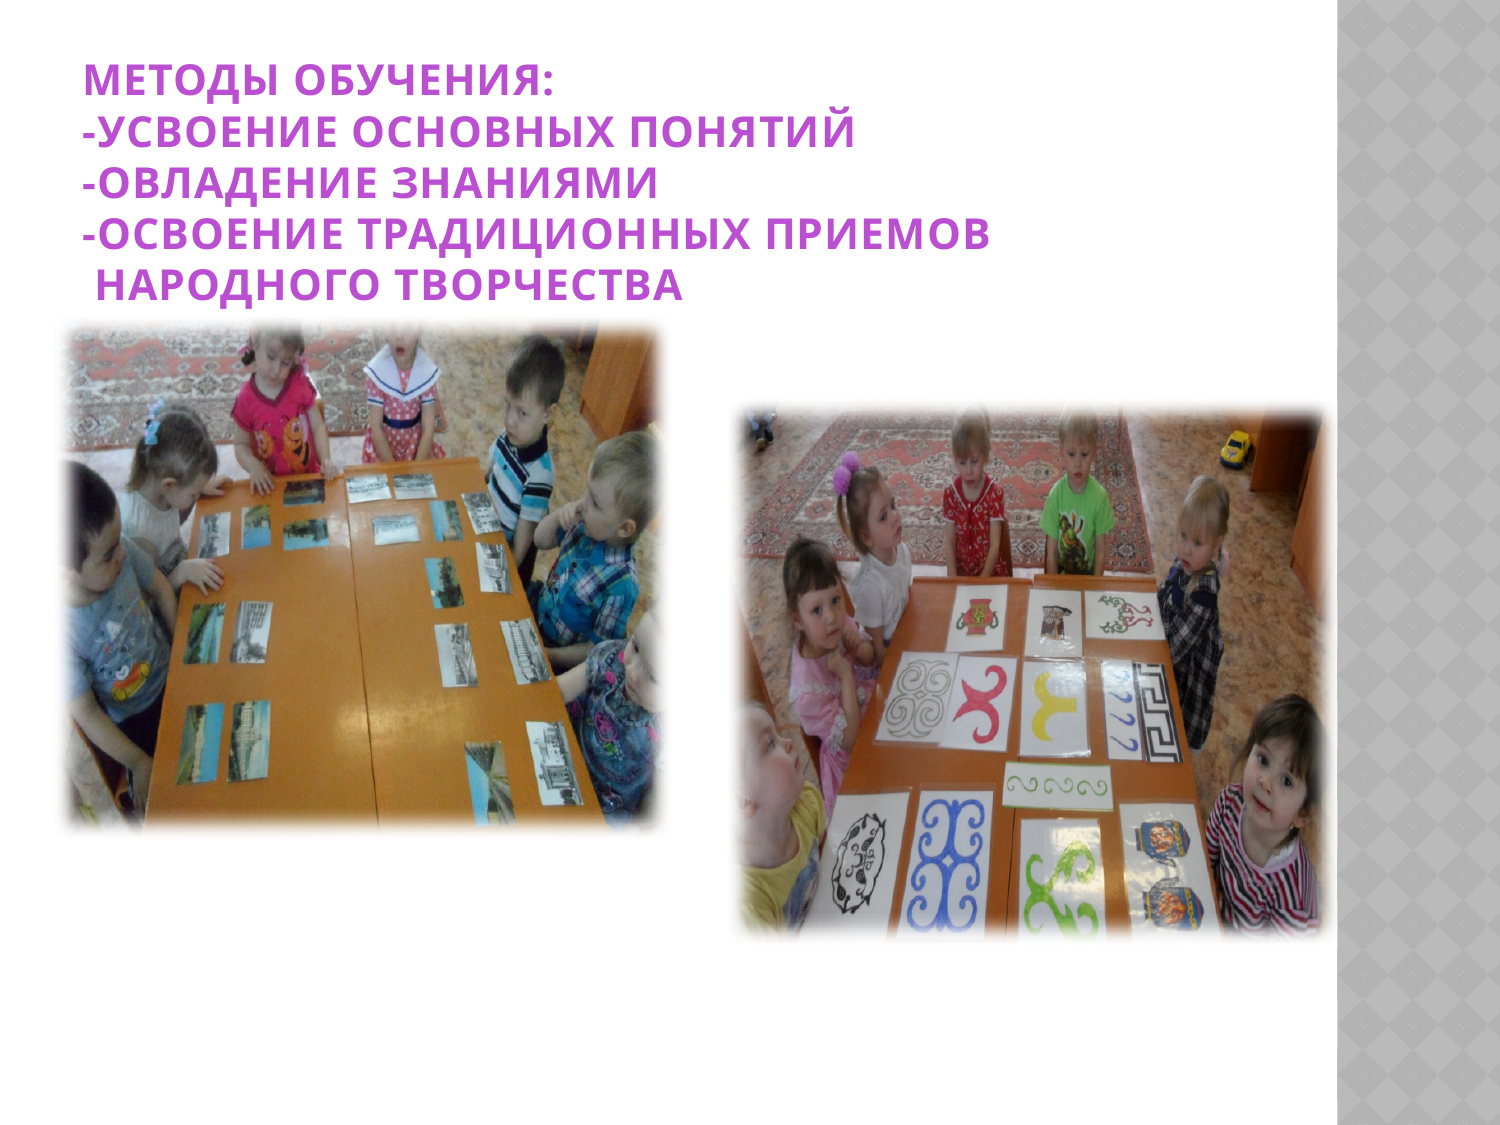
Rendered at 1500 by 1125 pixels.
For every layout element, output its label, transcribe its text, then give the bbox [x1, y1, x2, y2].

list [725, 396, 1340, 947]
title Методы обучения: -Усвоение основных понятий -Овладение знаниями -Освоение традиционных приемов народного творчества [75, 52, 1263, 386]
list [52, 313, 673, 840]
